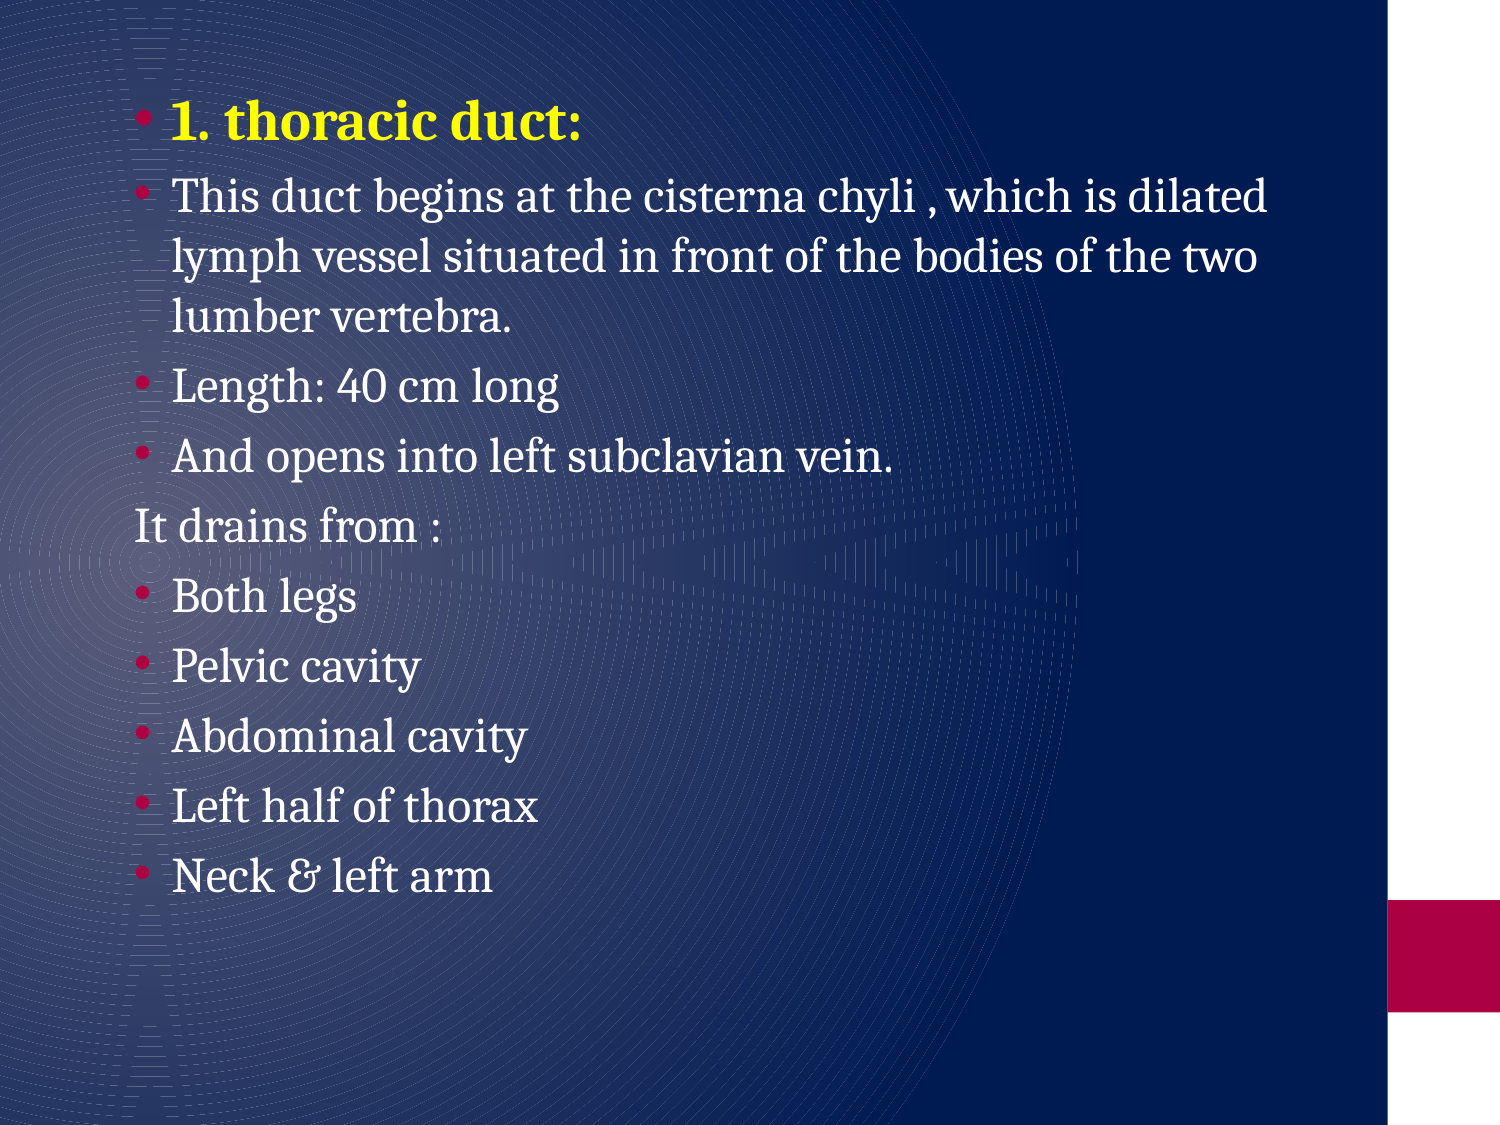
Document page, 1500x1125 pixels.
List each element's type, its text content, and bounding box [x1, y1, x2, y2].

text_box 1. thoracic duct: This duct begins at the cisterna chyli , which is dilated lymph vessel situated in front of the bodies of the two lumber vertebra. Length: 40 cm long And opens into left subclavian vein. It drains from : Both legs Pelvic cavity Abdominal cavity Left half of thorax Neck & left arm [99, 75, 1350, 1075]
